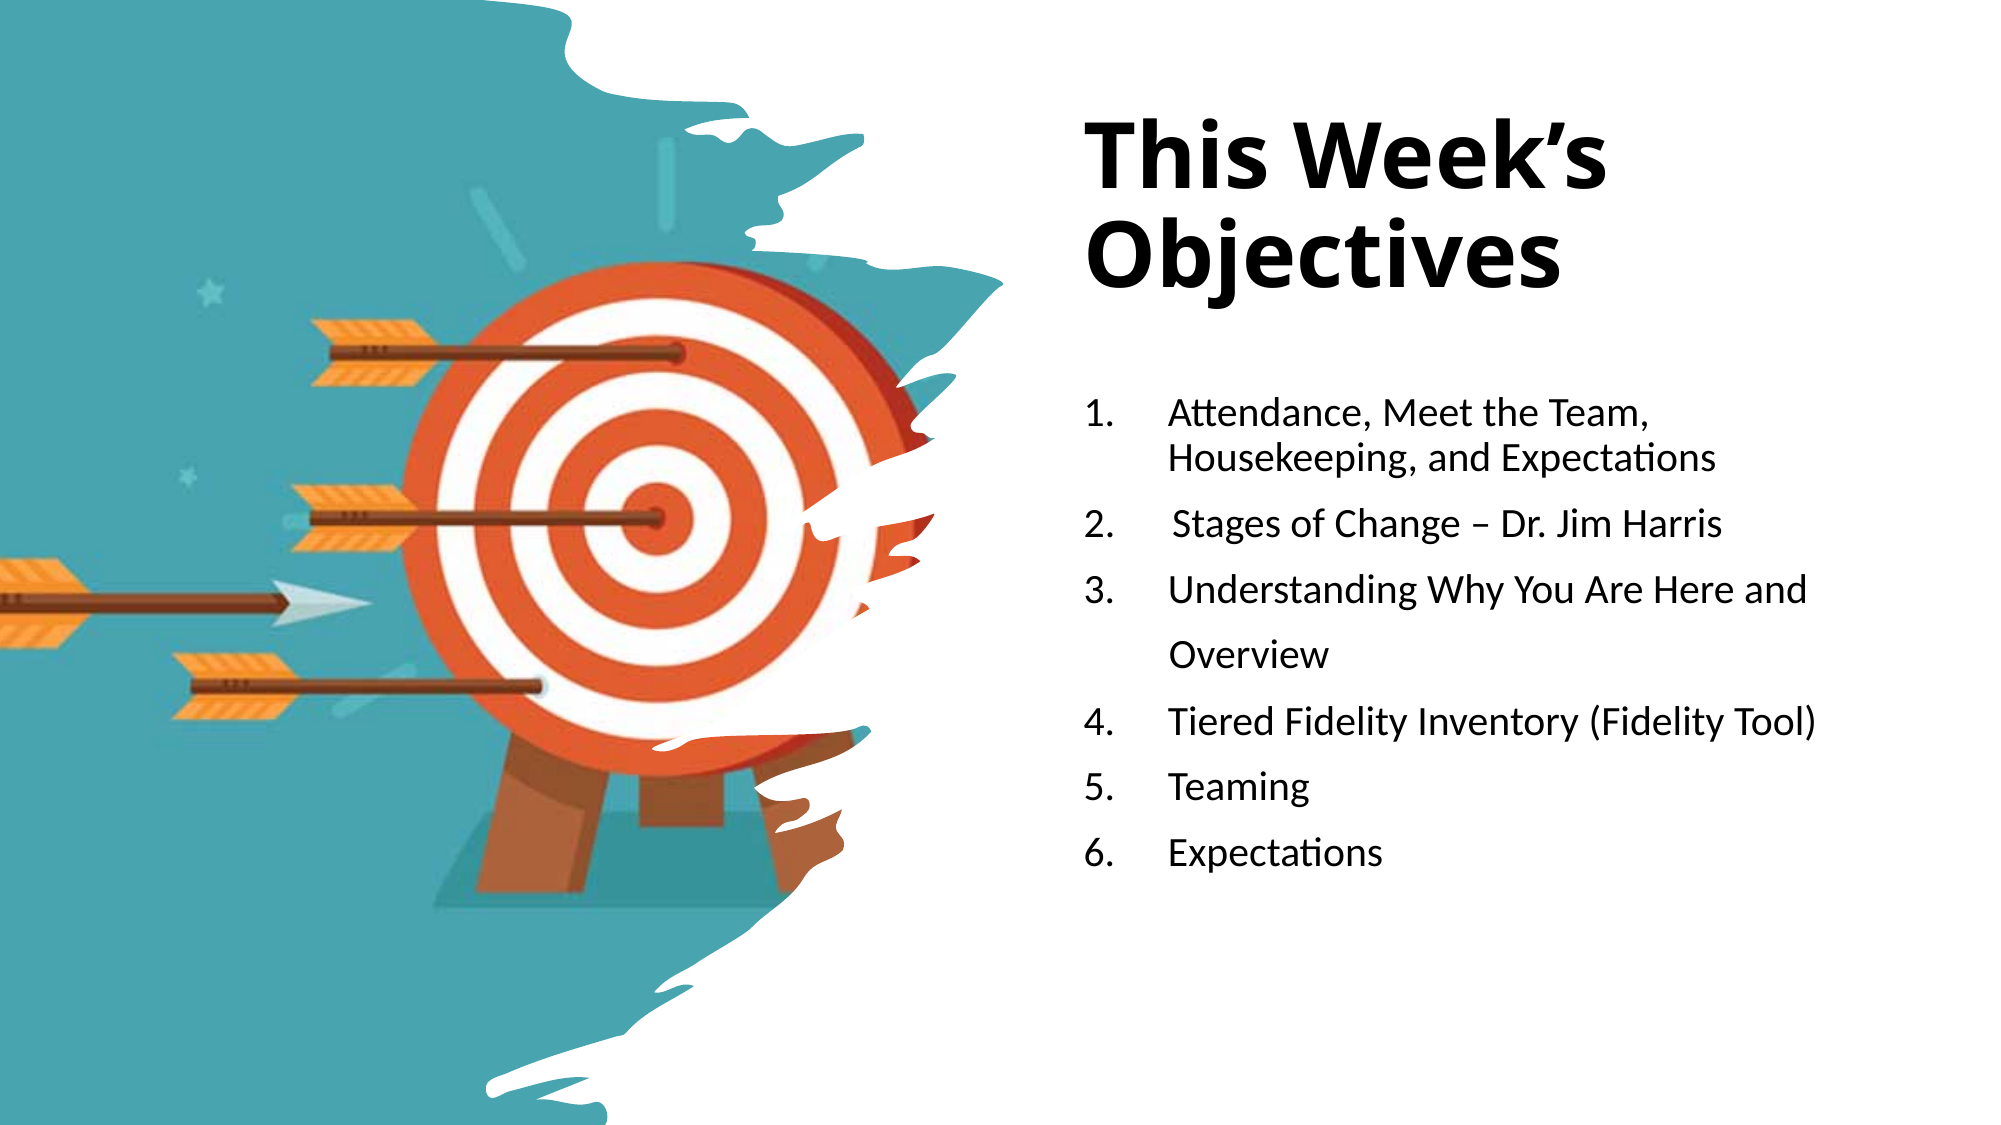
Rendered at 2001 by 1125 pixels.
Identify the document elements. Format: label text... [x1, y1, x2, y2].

picture [0, 0, 1004, 1125]
list Attendance, Meet the Team, Housekeeping, and Expectations 2. Stages of Change – Dr. Jim Harris Understanding Why You Are Here and Overview Tiered Fidelity Inventory (Fidelity Tool) Teaming Expectations [1068, 382, 1863, 1014]
title This Week’s Objectives [1068, 59, 1863, 357]
